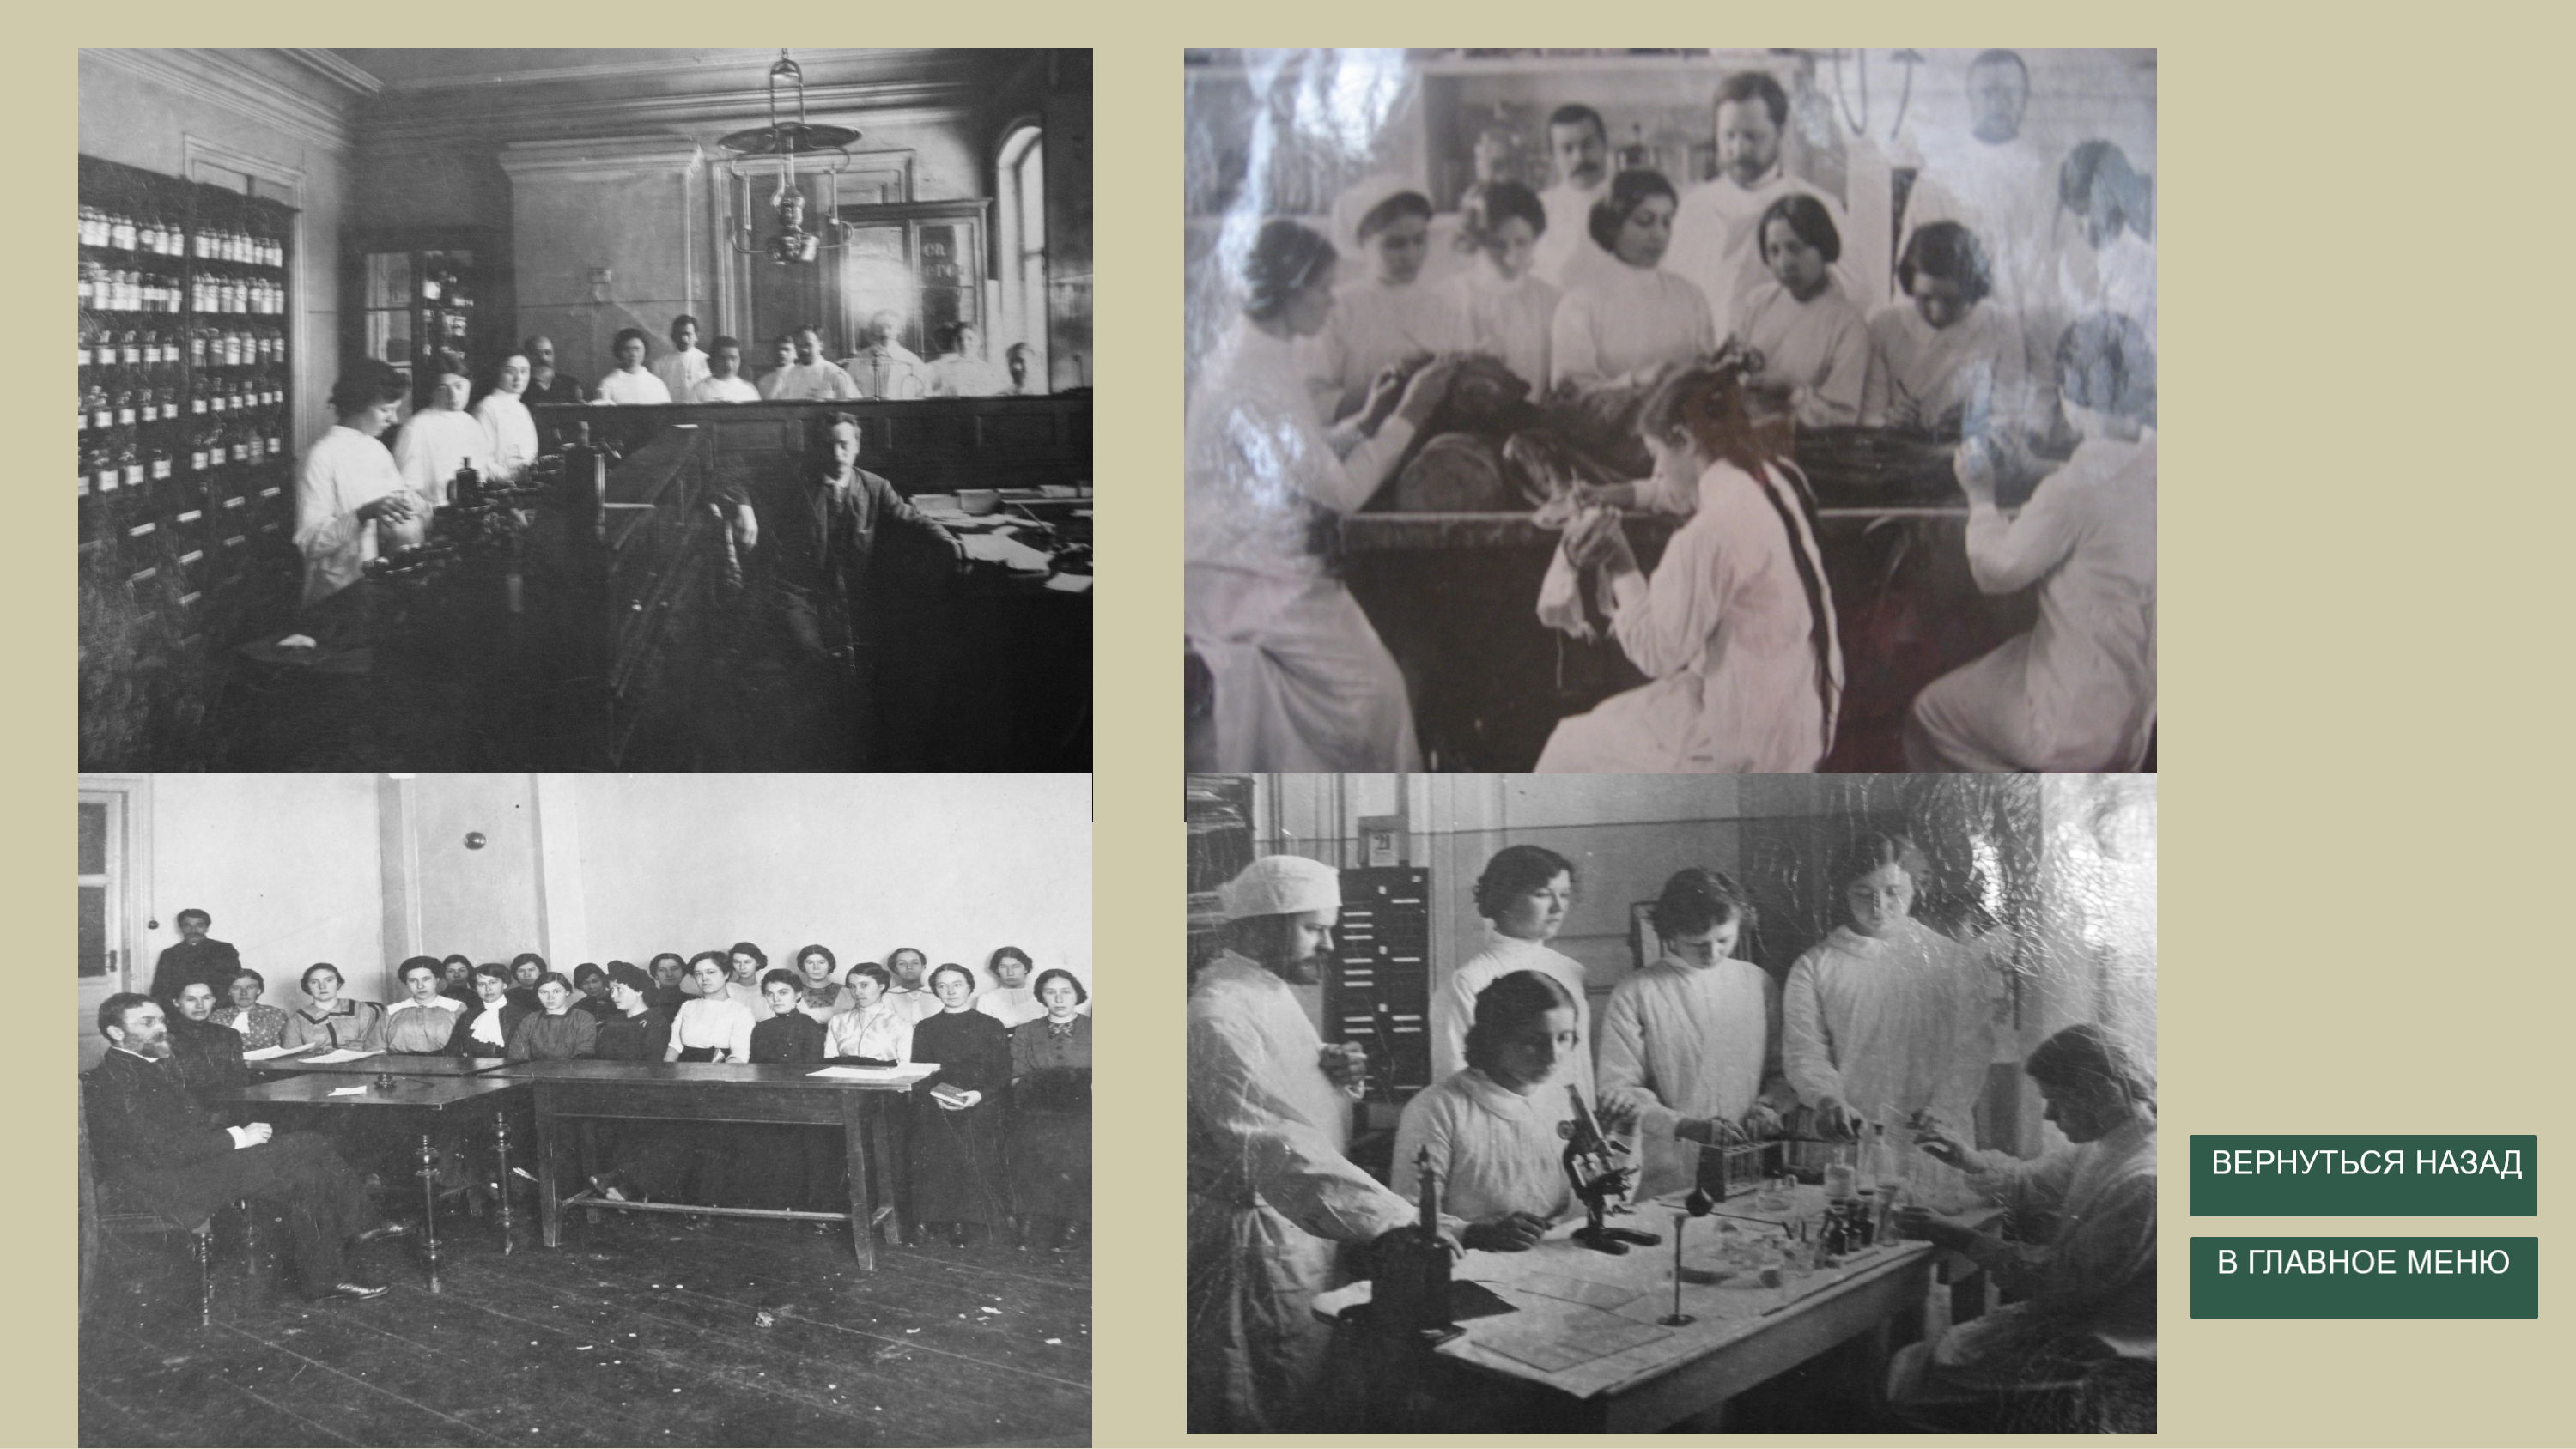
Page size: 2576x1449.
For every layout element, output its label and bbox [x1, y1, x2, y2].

picture [1184, 47, 2157, 1434]
picture [2189, 1131, 2550, 1216]
picture [2190, 1232, 2538, 1319]
picture [78, 47, 1093, 1448]
